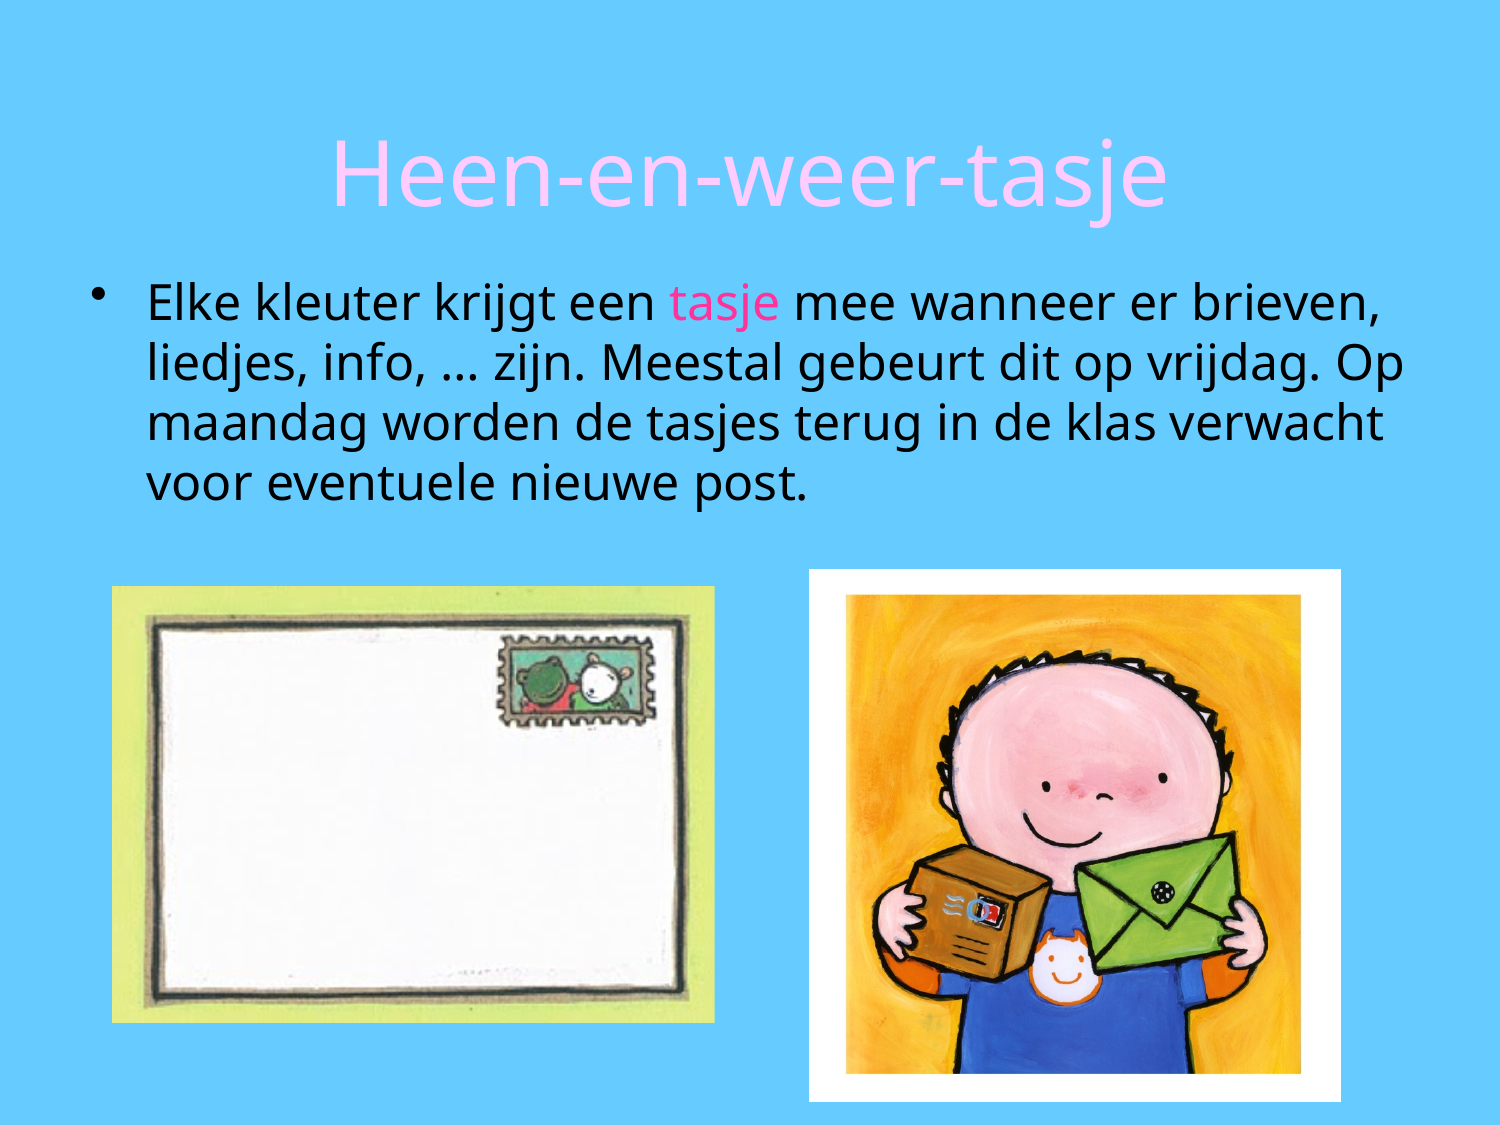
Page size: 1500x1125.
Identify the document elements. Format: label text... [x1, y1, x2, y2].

list Elke kleuter krijgt een tasje mee wanneer er brieven, liedjes, info, … zijn. Meestal gebeurt dit op vrijdag. Op maandag worden de tasjes terug in de klas verwacht voor eventuele nieuwe post. [74, 262, 1426, 1006]
title Heen-en-weer-tasje [74, 44, 1426, 262]
picture [808, 569, 1341, 1102]
picture [112, 503, 715, 1106]
